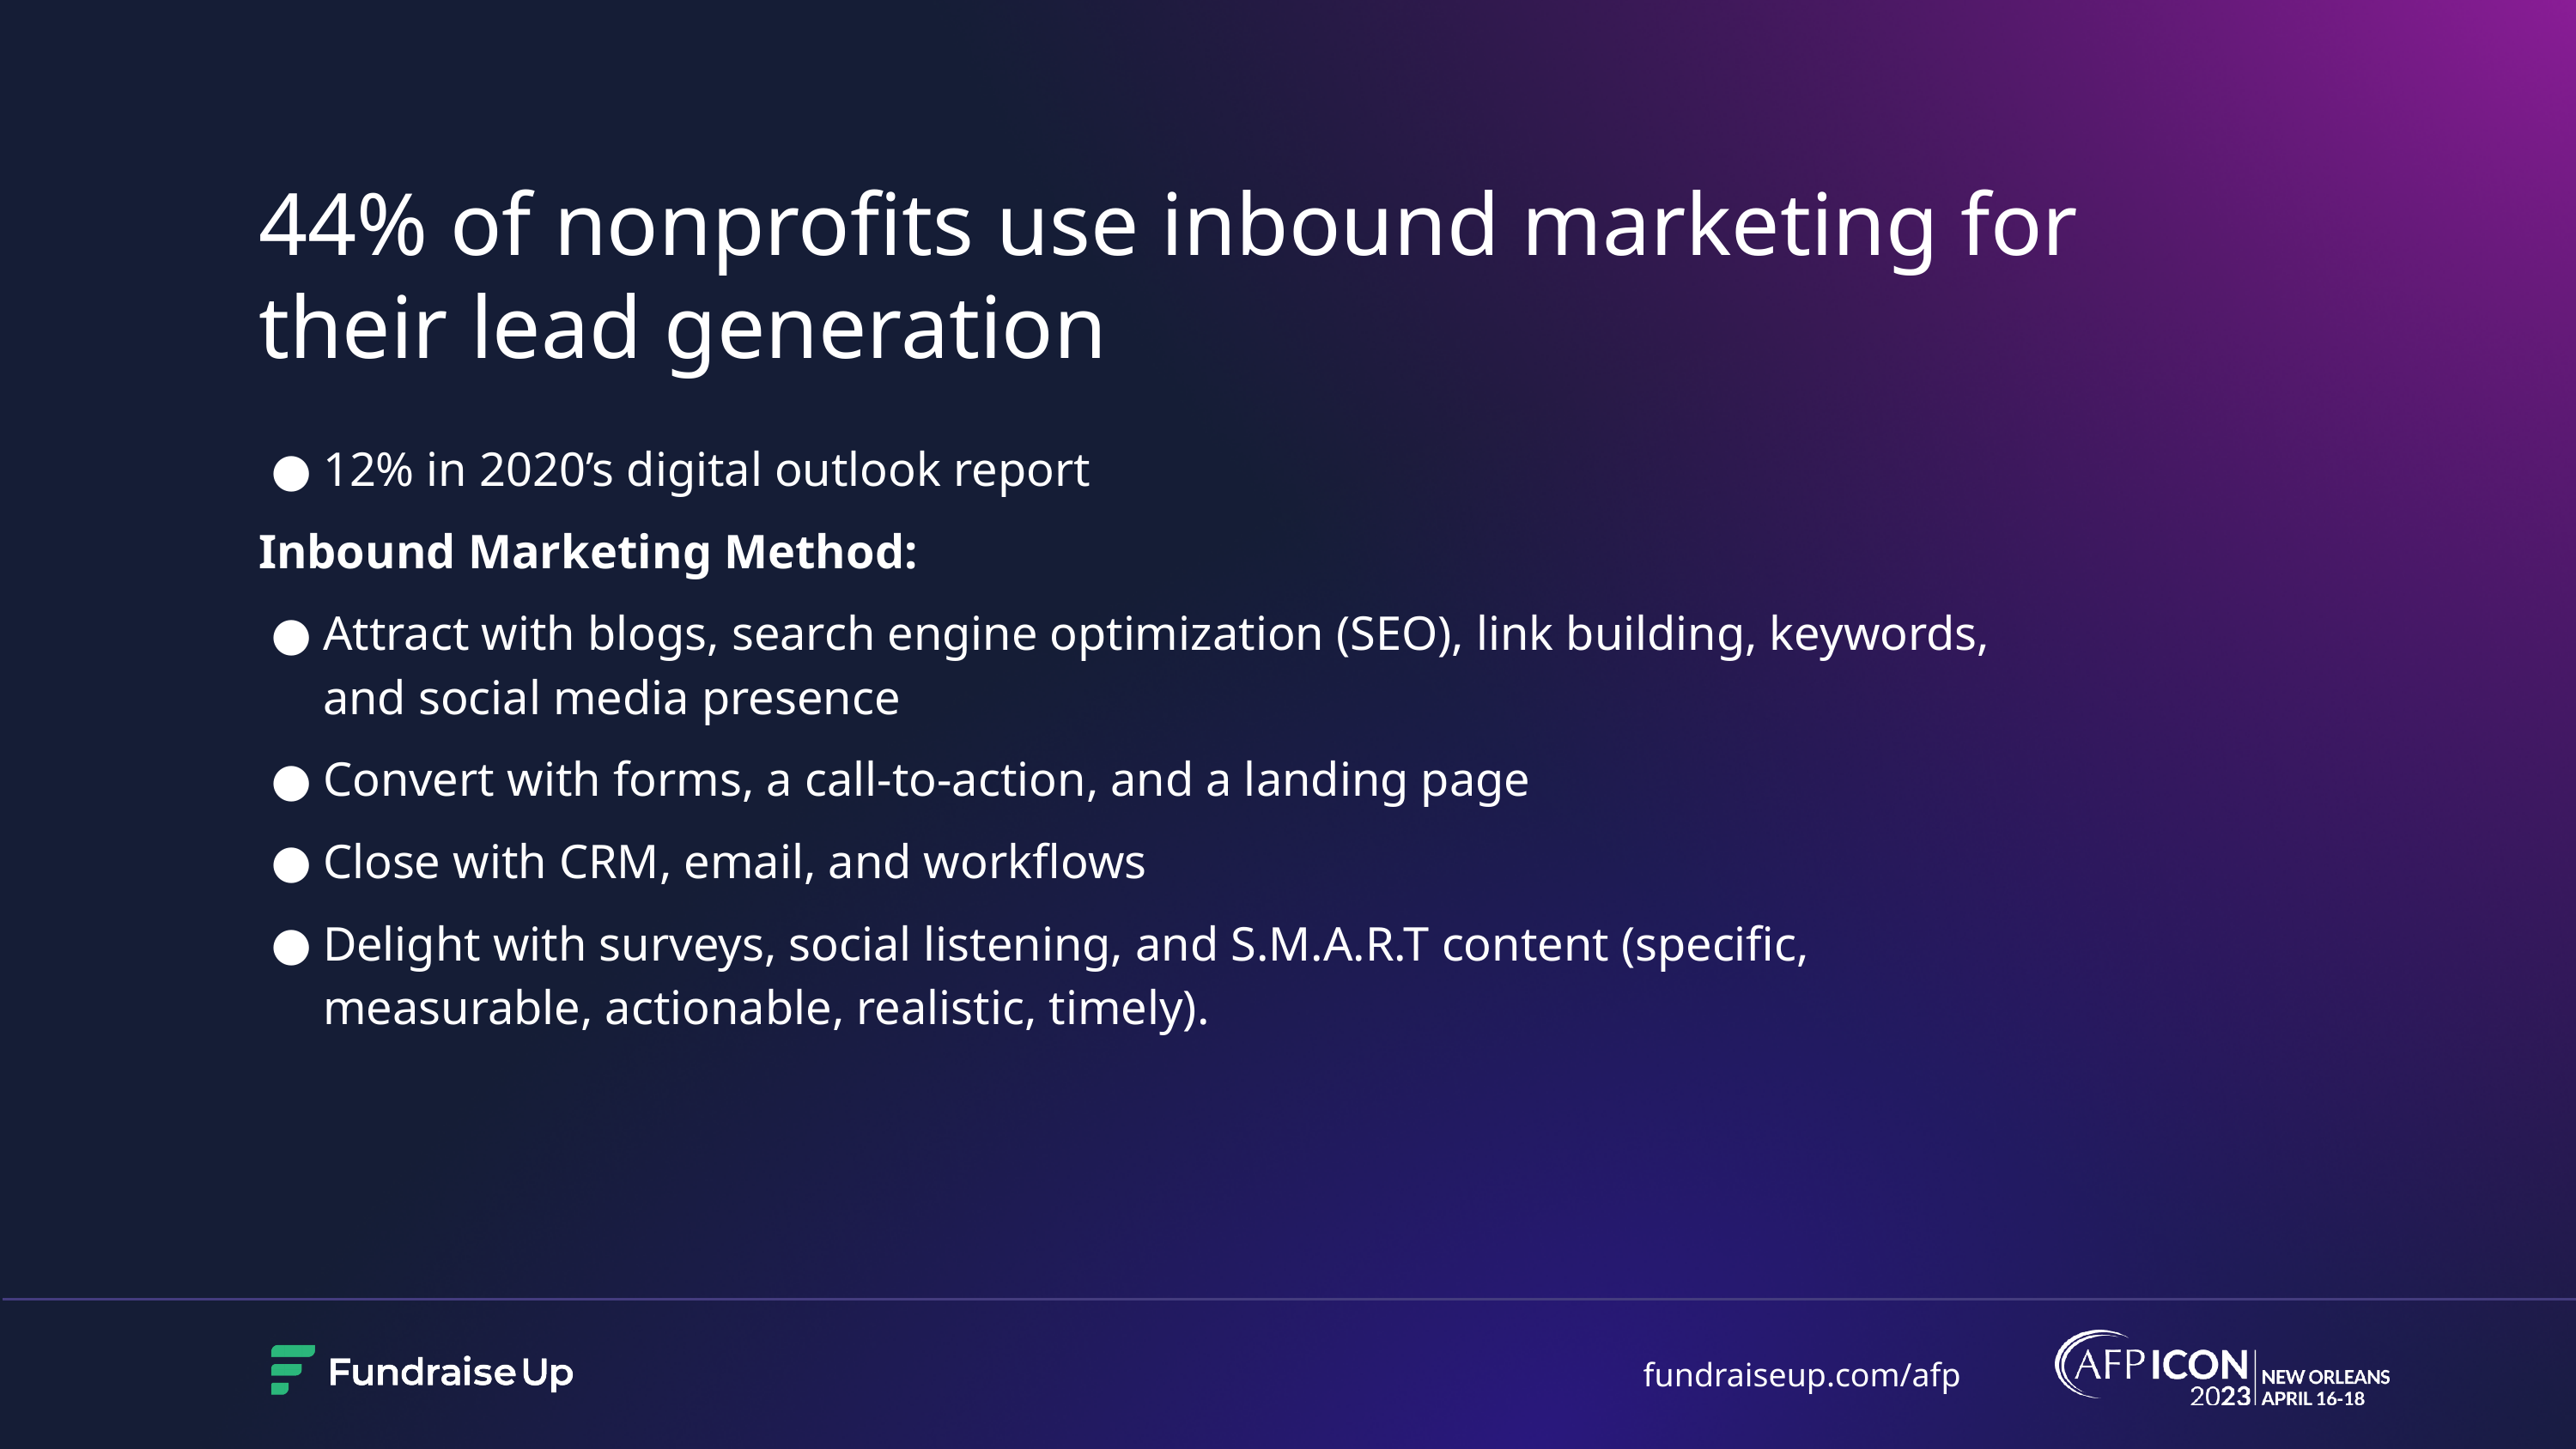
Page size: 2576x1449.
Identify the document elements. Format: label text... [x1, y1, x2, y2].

picture [0, 0, 2576, 1449]
title 44% of nonprofits use inbound marketing for their lead generation [258, 169, 2082, 412]
list 12% in 2020’s digital outlook report Inbound Marketing Method: Attract with blogs, search engine optimization (SEO), link building, keywords, and social media presence Convert with forms, a call-to-action, and a landing page Close with CRM, email, and workflows Delight with surveys, social listening, and S.M.A.R.T content (specific, measurable, actionable, realistic, timely). [258, 431, 2060, 1116]
